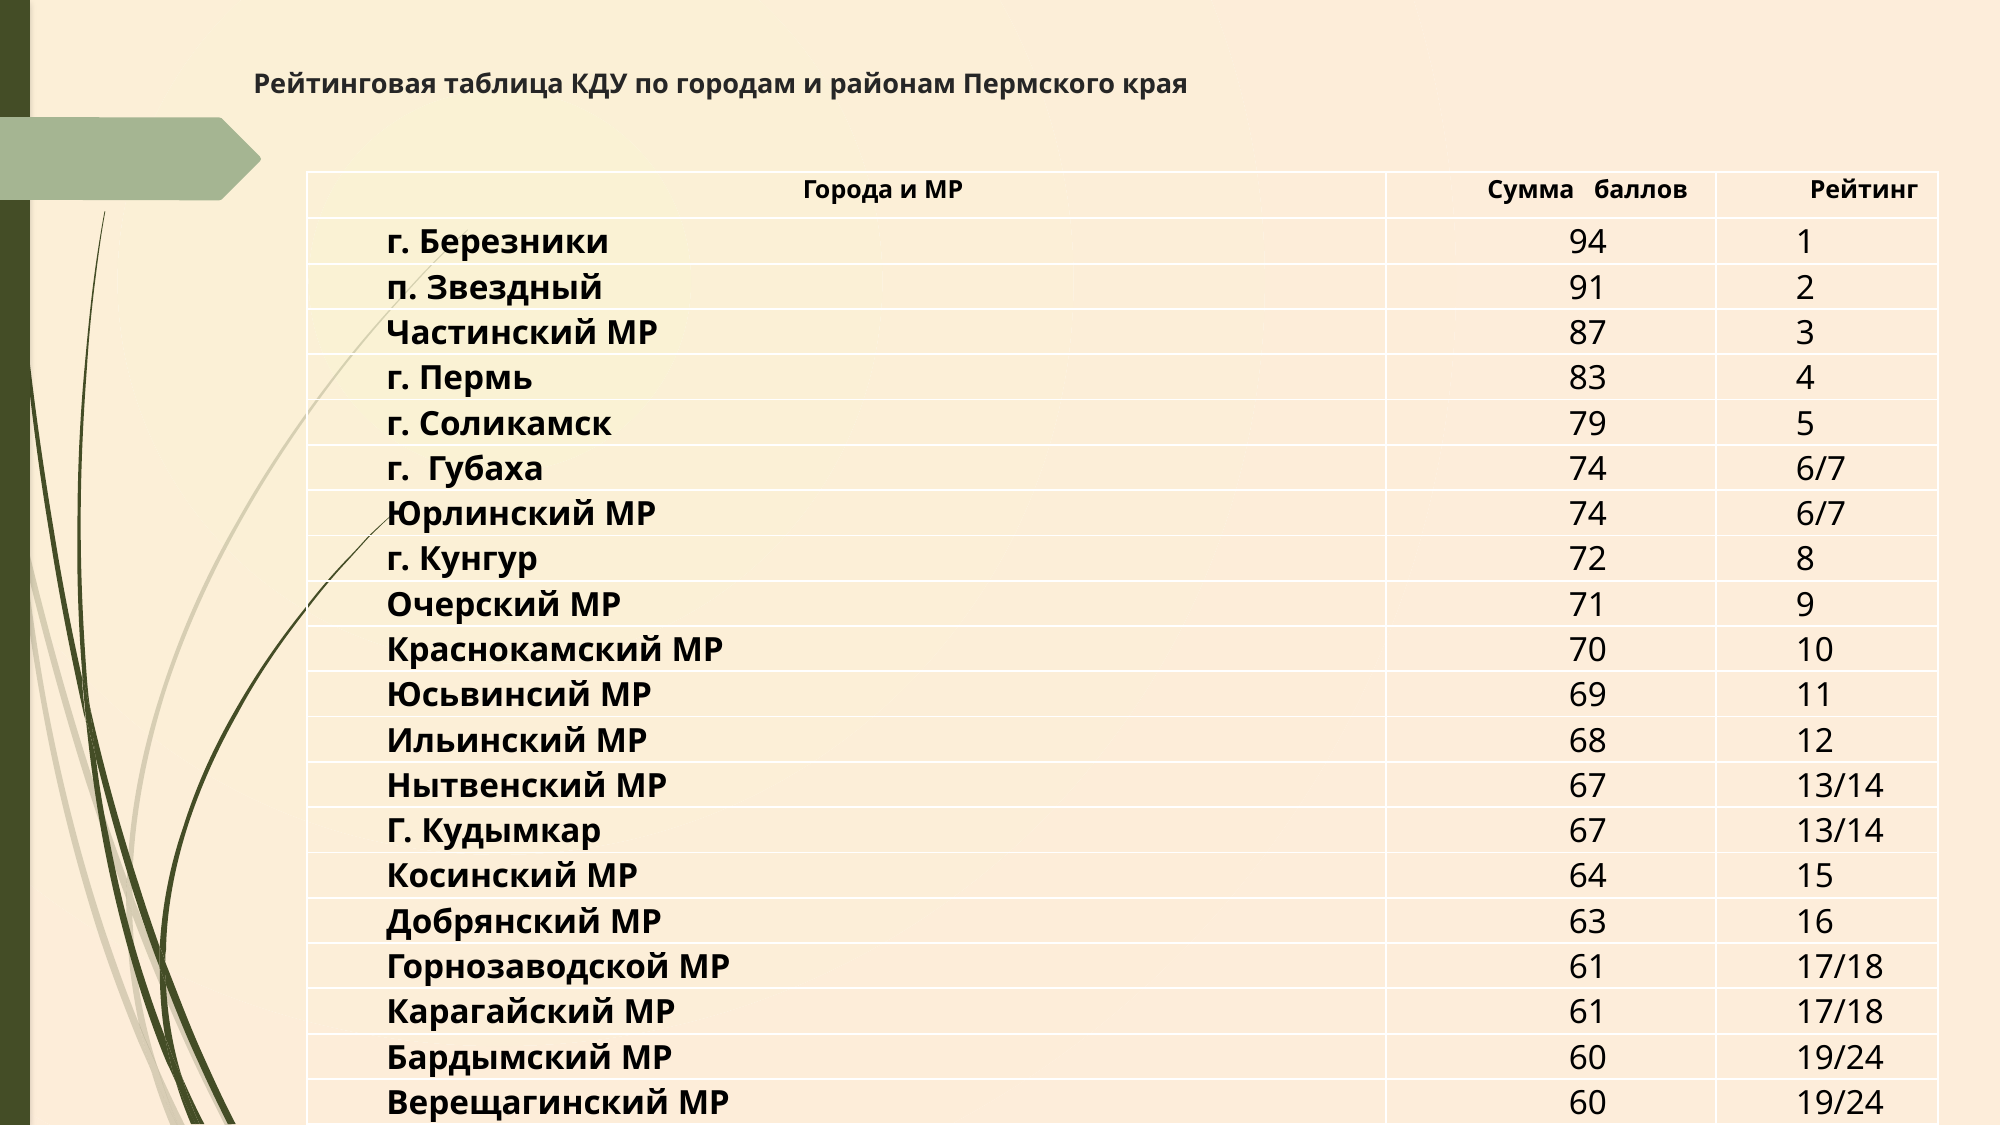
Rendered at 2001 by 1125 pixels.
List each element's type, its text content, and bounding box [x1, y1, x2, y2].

table_cell 61 [1387, 944, 1715, 987]
table_cell 79 [1387, 400, 1715, 444]
table_cell 61 [1387, 989, 1715, 1033]
table_cell 5 [1717, 400, 1937, 444]
table_cell 9 [1717, 582, 1937, 625]
table_cell 6/7 [1717, 491, 1937, 535]
table_cell 60 [1387, 1035, 1715, 1078]
table_cell Добрянский МР [308, 899, 1385, 942]
table_header Сумма баллов [1387, 173, 1715, 217]
table_cell 4 [1717, 355, 1937, 399]
table_cell 13/14 [1717, 808, 1937, 852]
table_cell 17/18 [1717, 989, 1937, 1033]
table_cell 67 [1387, 763, 1715, 806]
table_cell 67 [1387, 808, 1715, 852]
table_cell Юрлинский МР [308, 491, 1385, 535]
table_cell 19/24 [1717, 1080, 1937, 1123]
table_cell 6/7 [1717, 446, 1937, 489]
table_cell 91 [1387, 265, 1715, 308]
table_cell г. Пермь [308, 355, 1385, 399]
table_cell 94 [1387, 219, 1715, 263]
table_cell Юсьвинсий МР [308, 672, 1385, 716]
table_cell Карагайский МР [308, 989, 1385, 1033]
table_cell Горнозаводской МР [308, 944, 1385, 987]
table_cell 10 [1717, 627, 1937, 670]
table_cell 72 [1387, 536, 1715, 580]
table_cell Частинский МР [308, 310, 1385, 353]
table_cell г. Кунгур [308, 536, 1385, 580]
table_cell Ильинский МР [308, 717, 1385, 761]
table_cell 87 [1387, 310, 1715, 353]
table_cell г. Березники [308, 219, 1385, 263]
table_cell Г. Кудымкар [308, 808, 1385, 852]
table_cell 17/18 [1717, 944, 1937, 987]
table_cell Очерский МР [308, 582, 1385, 625]
table_cell 69 [1387, 672, 1715, 716]
table_cell Косинский МР [308, 853, 1385, 897]
table_cell 11 [1717, 672, 1937, 716]
table_cell п. Звездный [308, 265, 1385, 308]
table_cell 60 [1387, 1080, 1715, 1123]
table_cell 8 [1717, 536, 1937, 580]
table_cell 63 [1387, 899, 1715, 942]
table_cell 13/14 [1717, 763, 1937, 806]
table_cell 70 [1387, 627, 1715, 670]
table_cell 19/24 [1717, 1035, 1937, 1078]
table_cell 74 [1387, 491, 1715, 535]
table_cell 16 [1717, 899, 1937, 942]
table_cell Верещагинский МР [308, 1080, 1385, 1123]
table_header Рейтинг [1717, 173, 1937, 217]
table_header Города и МР [308, 173, 1385, 217]
table_cell Нытвенский МР [308, 763, 1385, 806]
table_cell 15 [1717, 853, 1937, 897]
table_cell 12 [1717, 717, 1937, 761]
table_cell 1 [1717, 219, 1937, 263]
table_cell Краснокамский МР [308, 627, 1385, 670]
table_cell 71 [1387, 582, 1715, 625]
table_cell 83 [1387, 355, 1715, 399]
table_cell 64 [1387, 853, 1715, 897]
table_cell г. Соликамск [308, 400, 1385, 444]
title Рейтинговая таблица КДУ по городам и районам Пермского края [238, 59, 1985, 150]
table_cell 3 [1717, 310, 1937, 353]
table_cell 74 [1387, 446, 1715, 489]
table_cell 68 [1387, 717, 1715, 761]
table_cell г. Губаха [308, 446, 1385, 489]
table_cell 2 [1717, 265, 1937, 308]
table_cell Бардымский МР [308, 1035, 1385, 1078]
